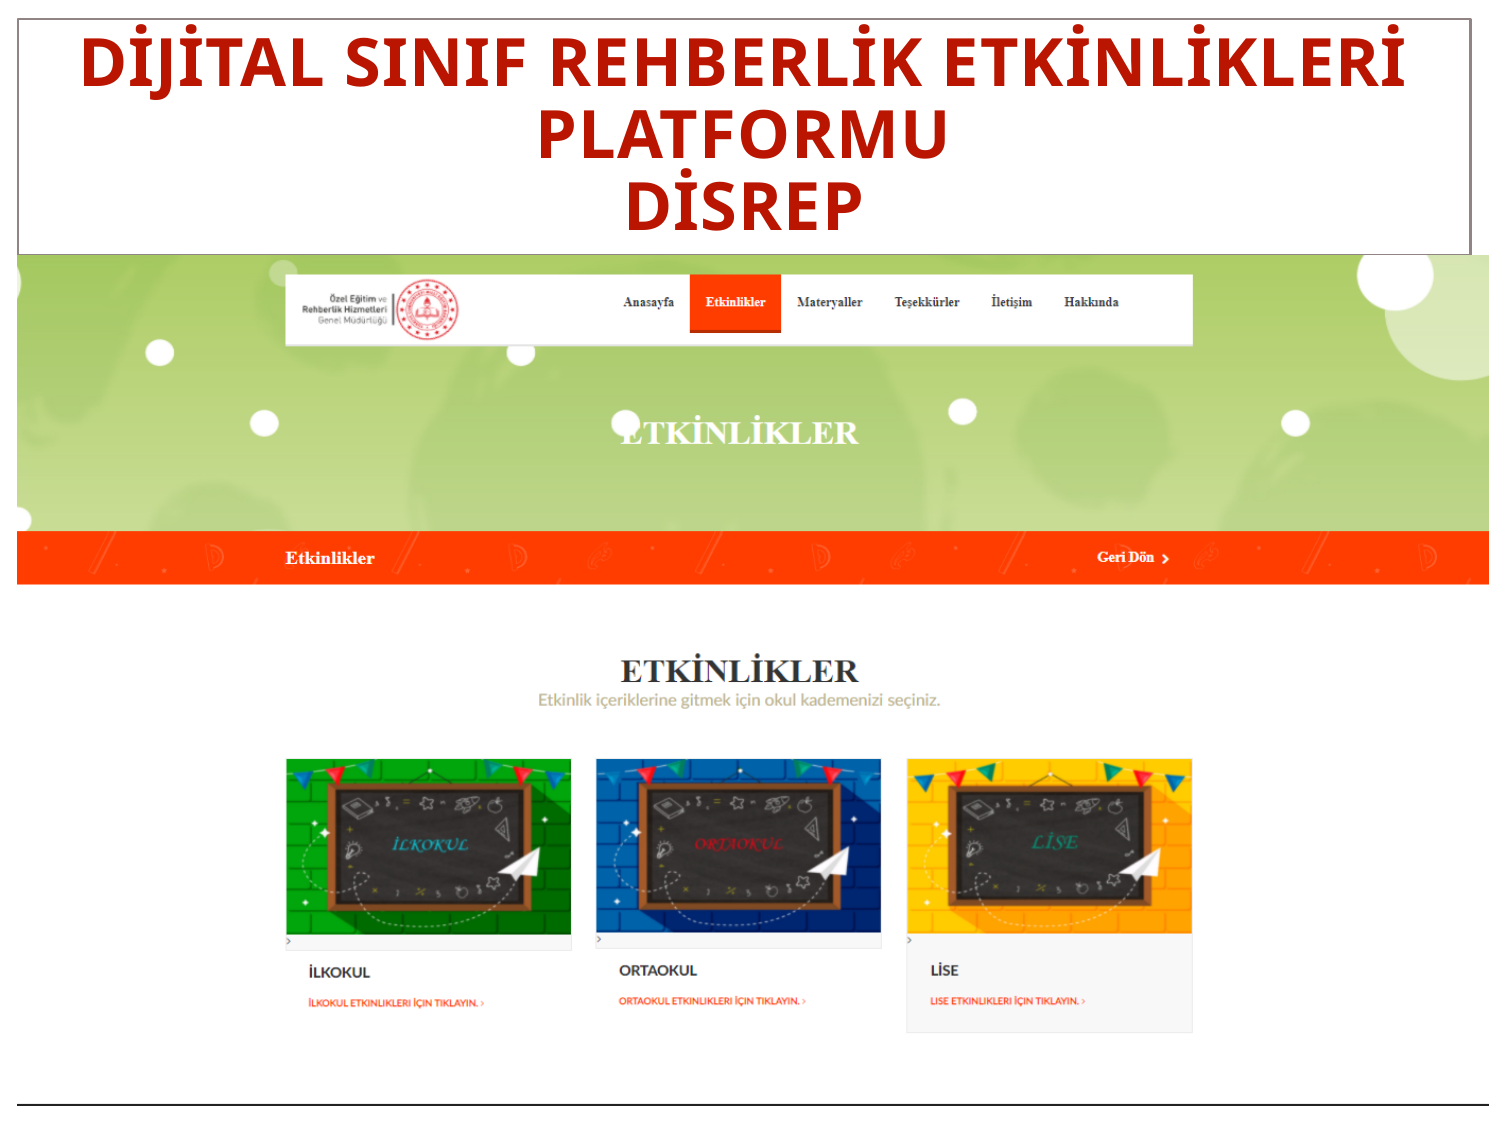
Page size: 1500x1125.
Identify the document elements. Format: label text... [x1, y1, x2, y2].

title Dijital Sınıf Rehberlik Etkinlikleri Platformu DİSREP [17, 18, 1472, 255]
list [22, 259, 1484, 1103]
